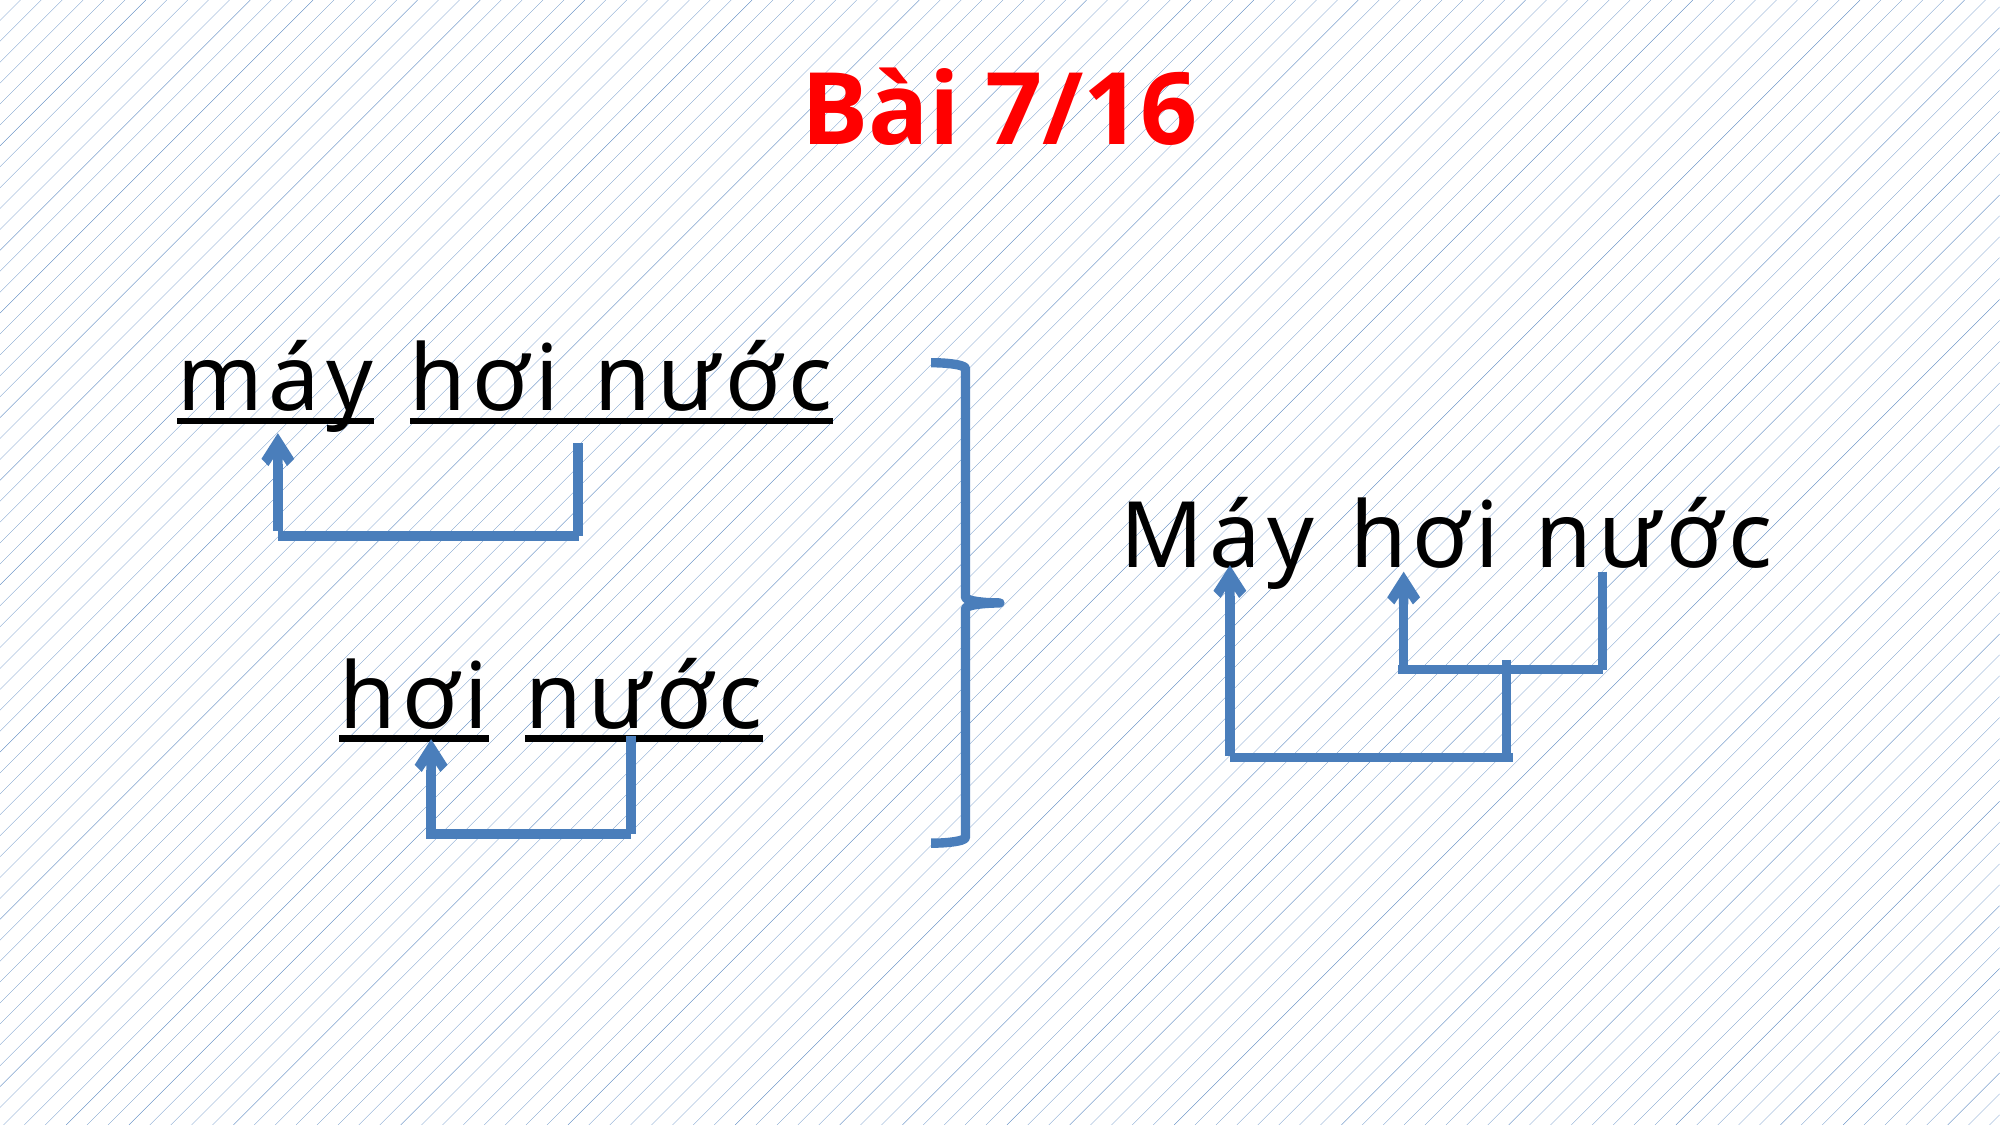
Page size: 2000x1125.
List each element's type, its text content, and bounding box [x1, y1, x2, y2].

text_box Bài 7/16 [0, 36, 2000, 172]
text_box máy hơi nước [162, 311, 859, 437]
text_box Máy hơi nước [1105, 467, 1895, 593]
text_box [931, 361, 1001, 844]
text_box hơi nước [324, 629, 884, 755]
